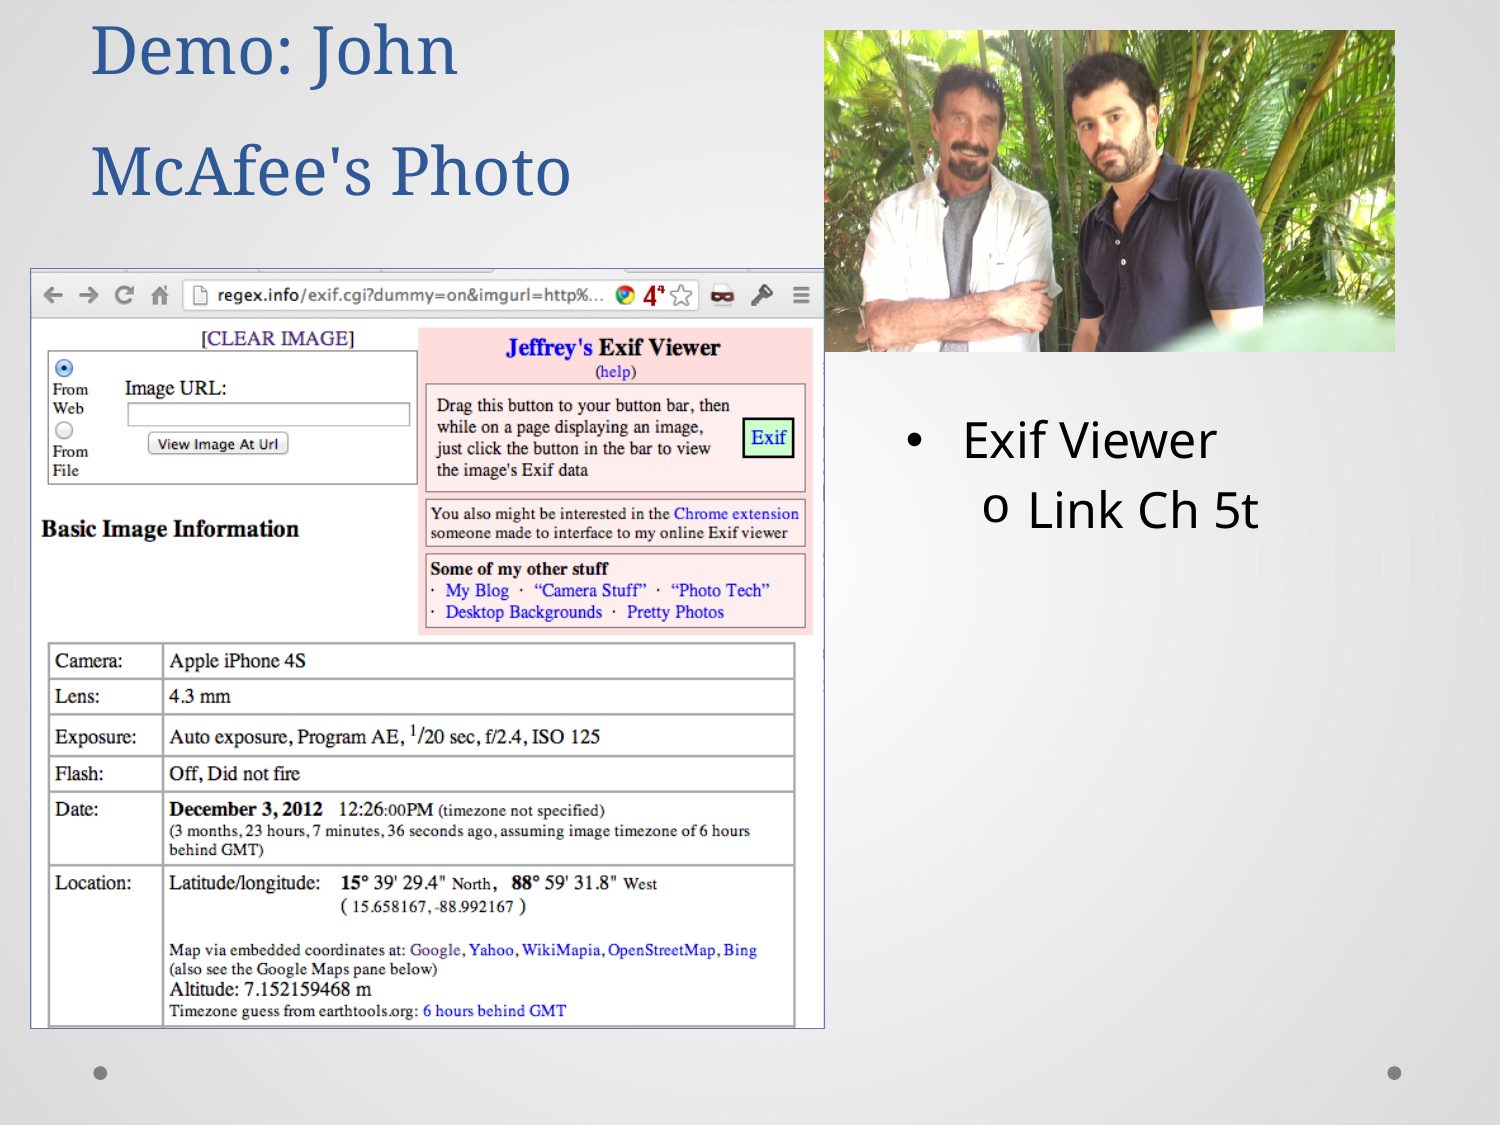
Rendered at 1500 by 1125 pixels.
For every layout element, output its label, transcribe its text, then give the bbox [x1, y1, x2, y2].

list Exif Viewer Link Ch 5t [890, 401, 1425, 1005]
title Demo: John McAfee's Photo [75, 30, 755, 217]
picture [30, 30, 1395, 1029]
